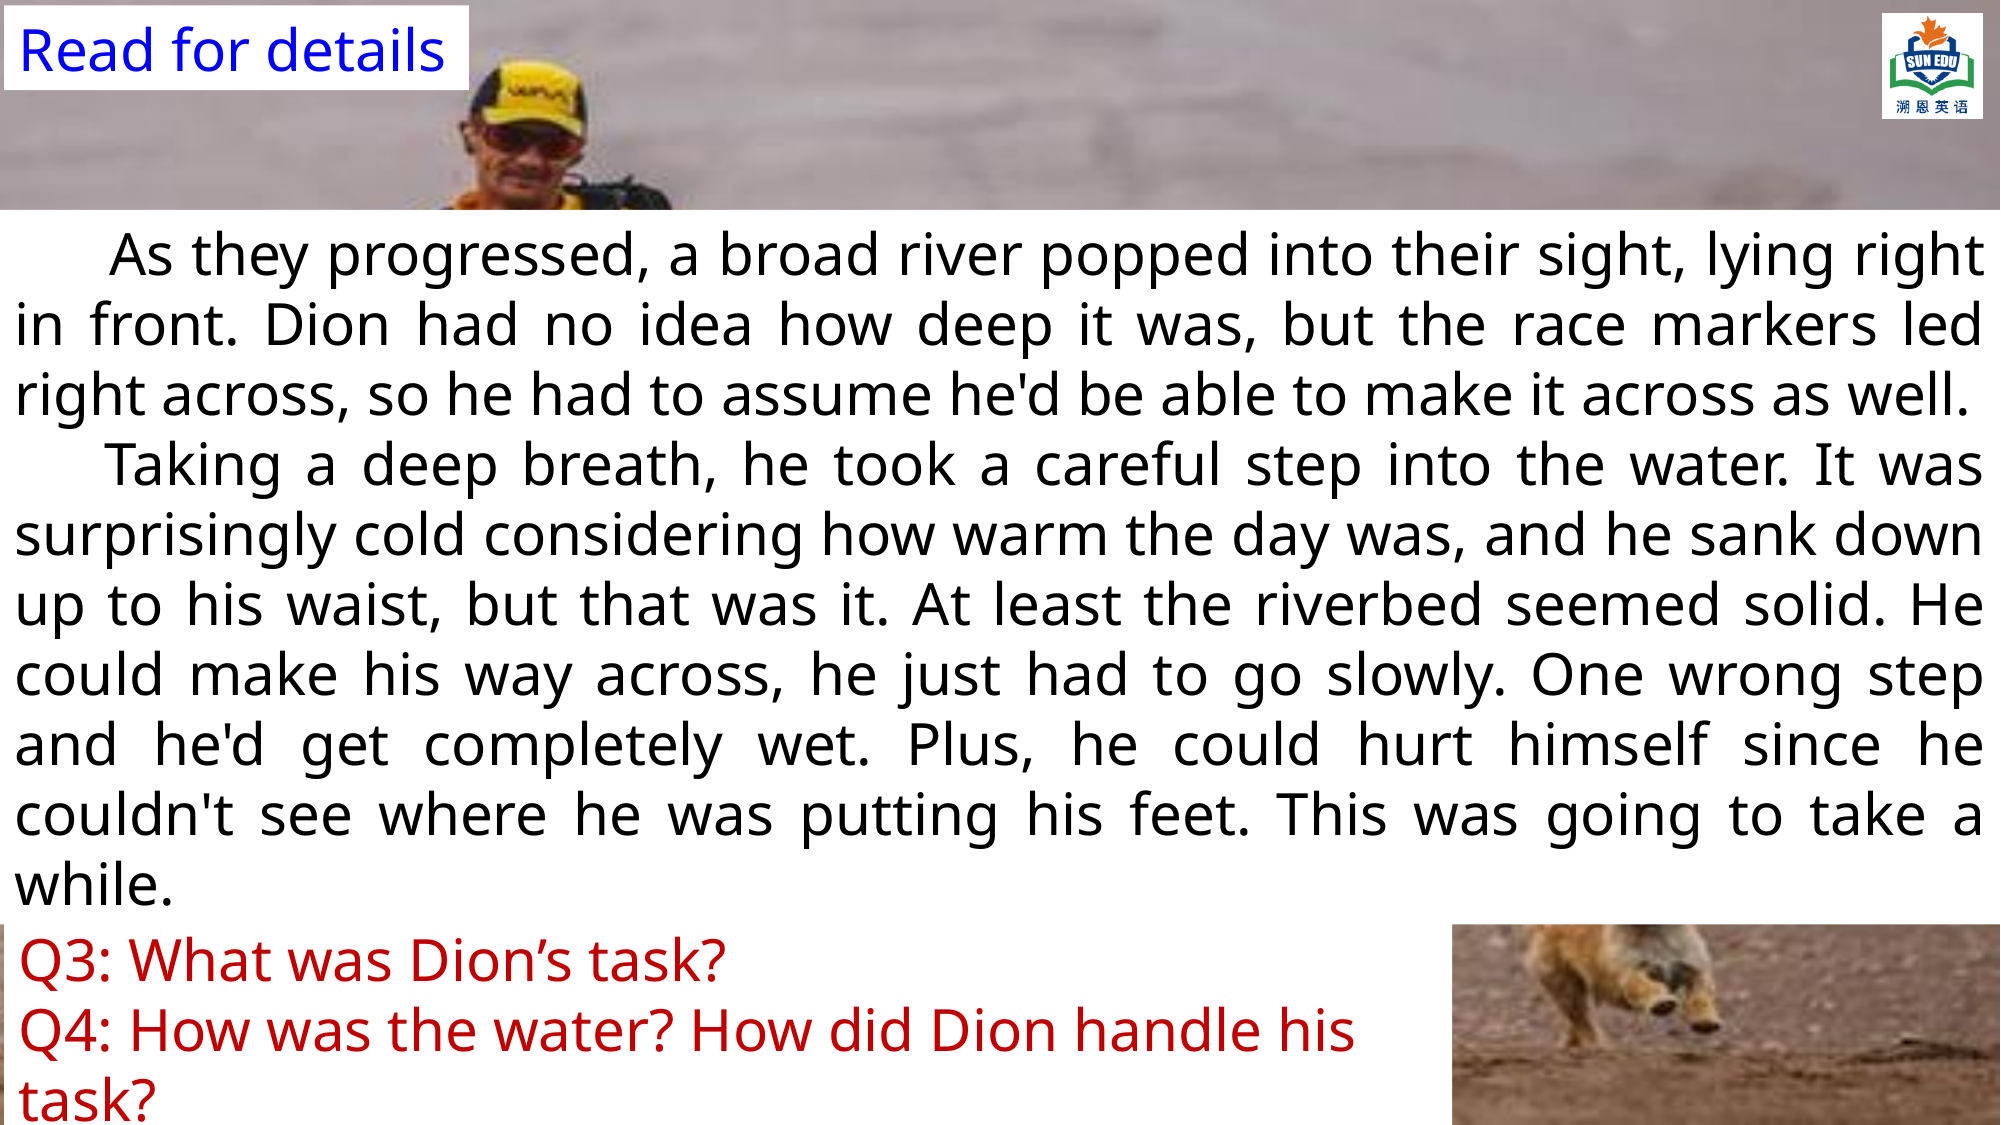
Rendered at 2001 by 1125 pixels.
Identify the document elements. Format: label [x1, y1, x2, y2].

picture [1882, 13, 1983, 119]
list [0, 0, 2000, 1125]
